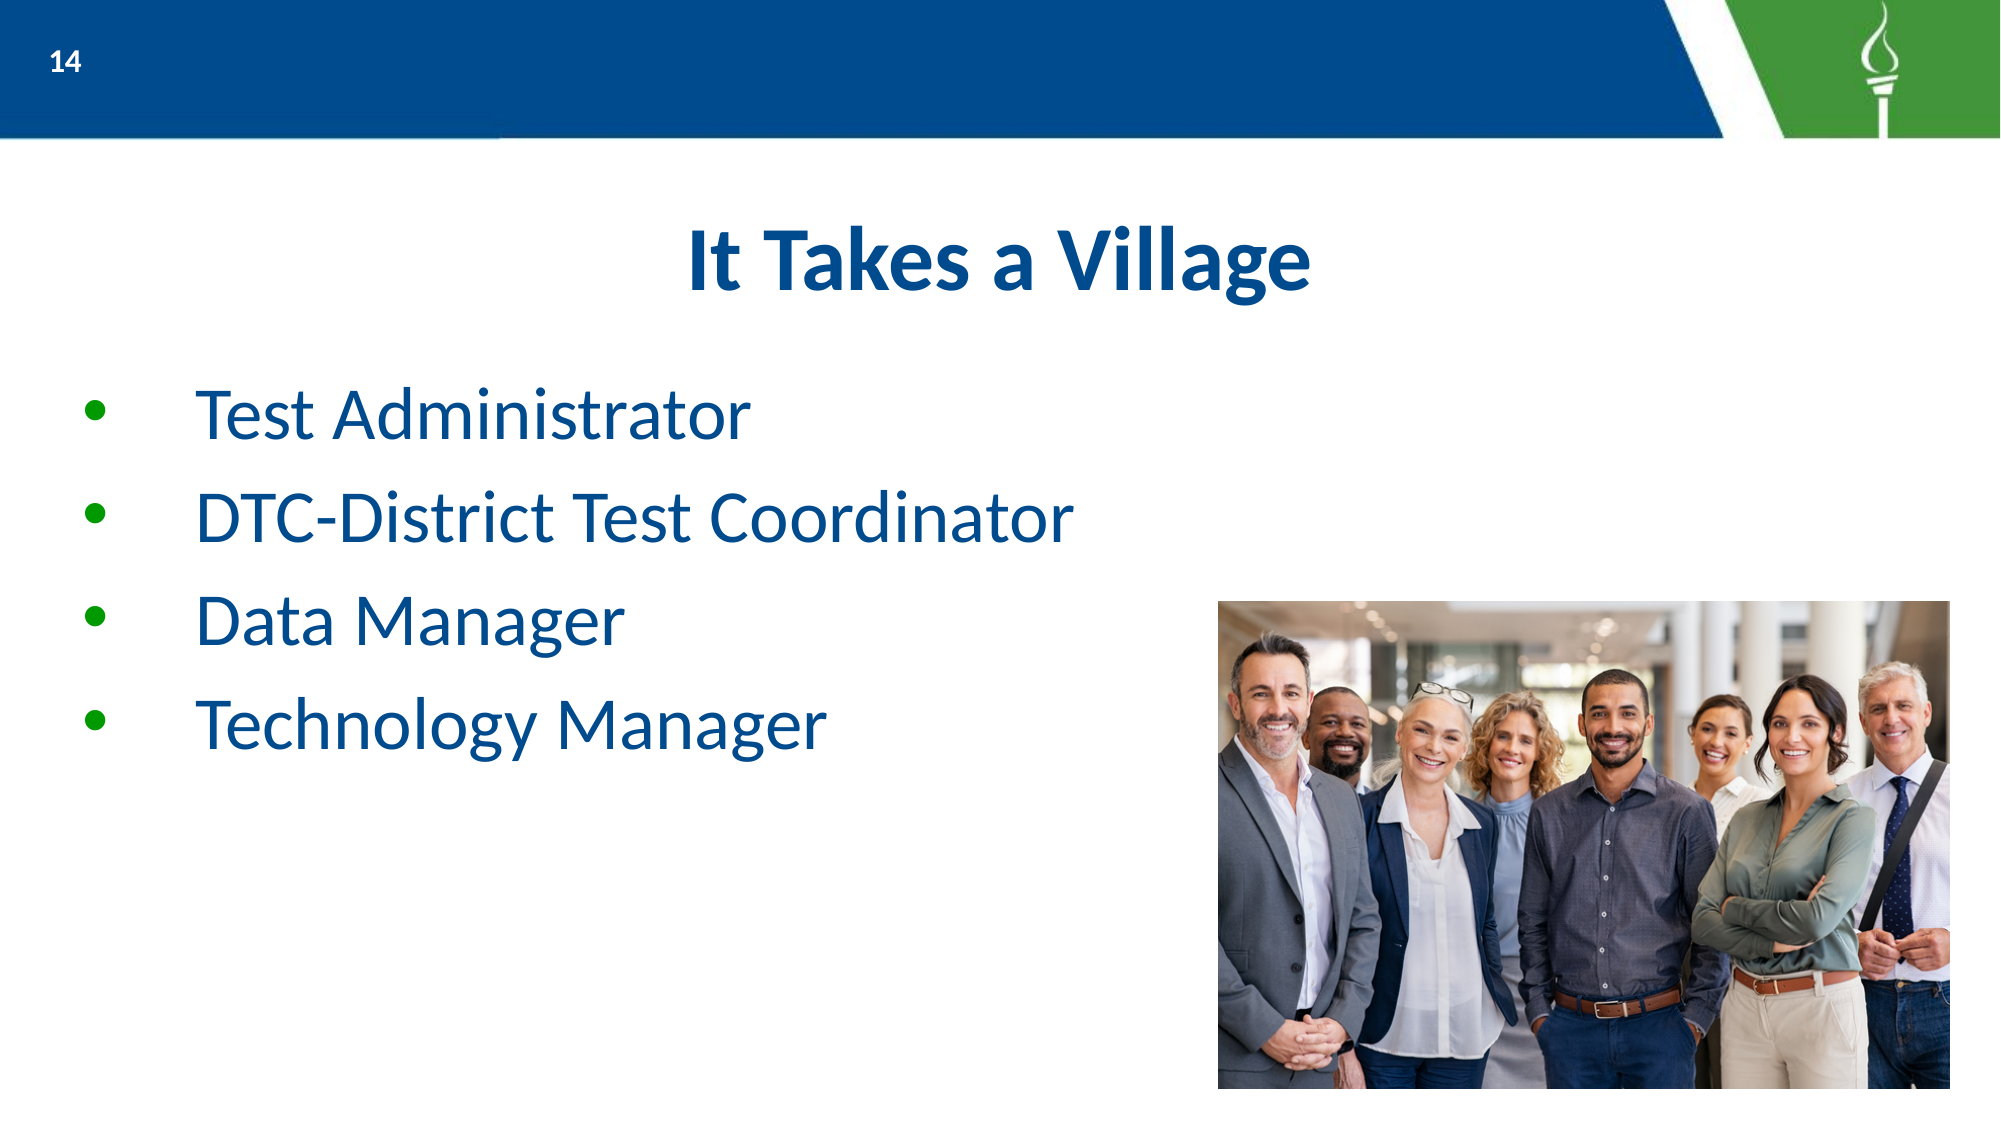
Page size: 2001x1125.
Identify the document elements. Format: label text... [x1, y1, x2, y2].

list Test Administrator DTC-District Test Coordinator Data Manager Technology Manager [62, 354, 1938, 1100]
slide_number 14 [33, 29, 200, 89]
picture [0, 0, 2001, 1125]
title It Takes a Village [62, 166, 1938, 342]
